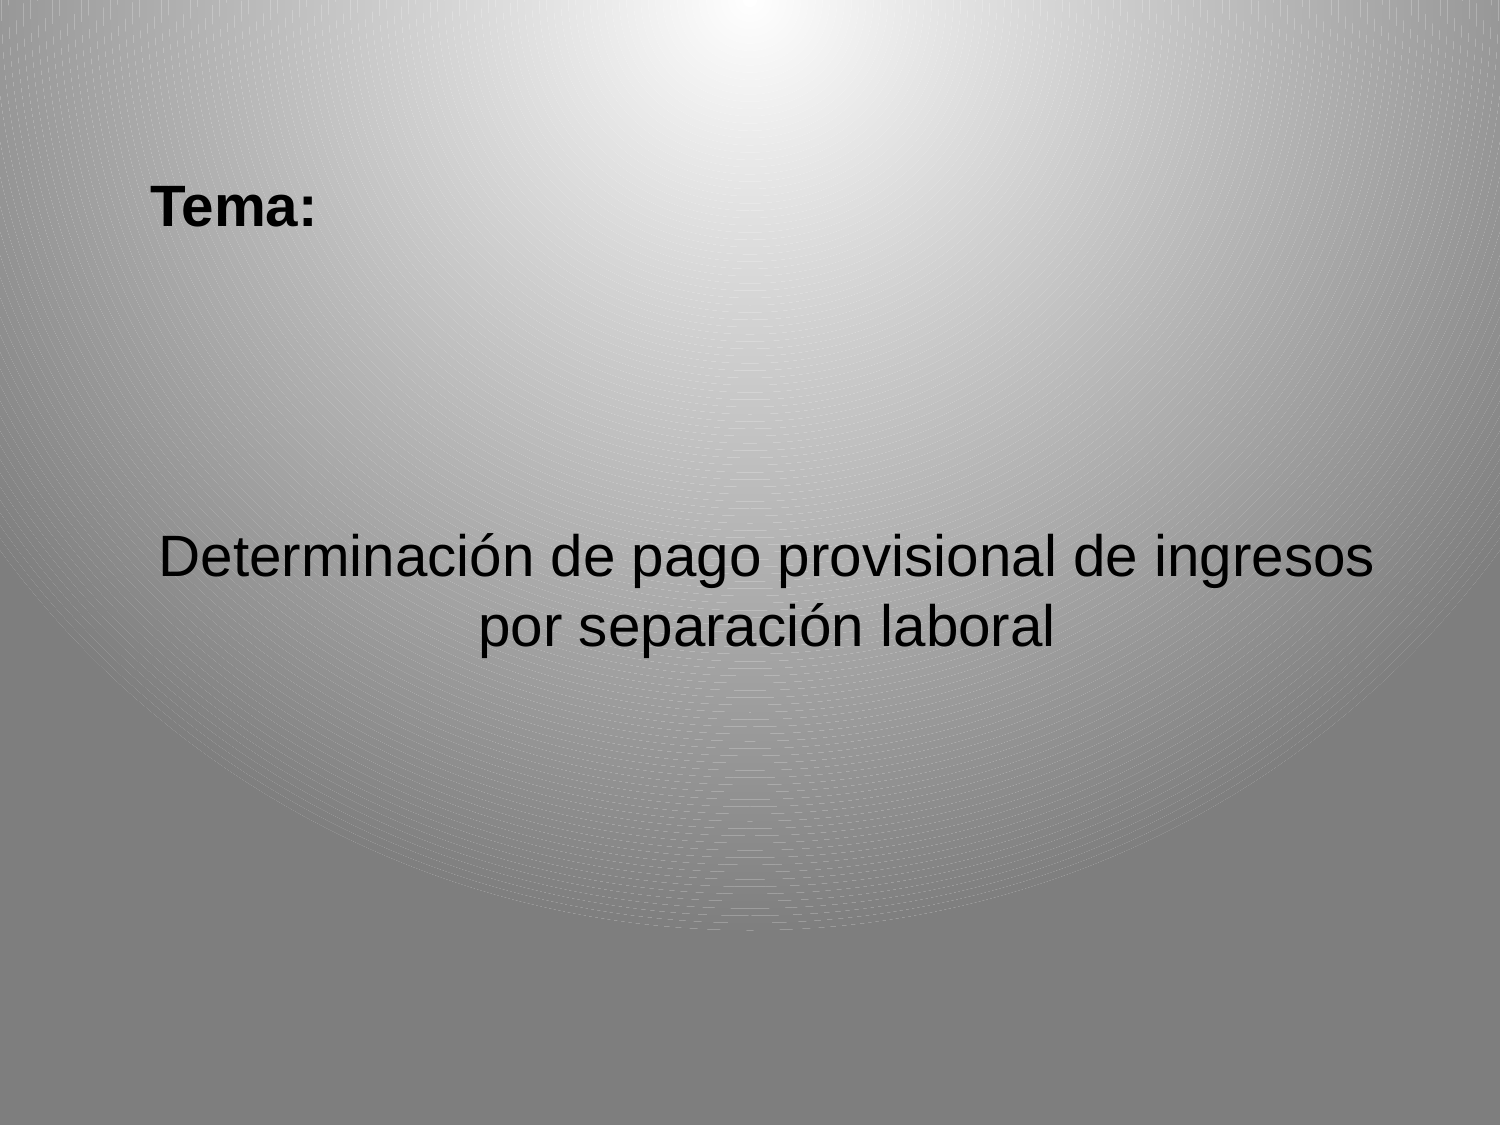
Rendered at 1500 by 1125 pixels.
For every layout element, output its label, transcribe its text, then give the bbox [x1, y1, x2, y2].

text_box Tema: Determinación de pago provisional de ingresos por separación laboral [135, 160, 1400, 736]
